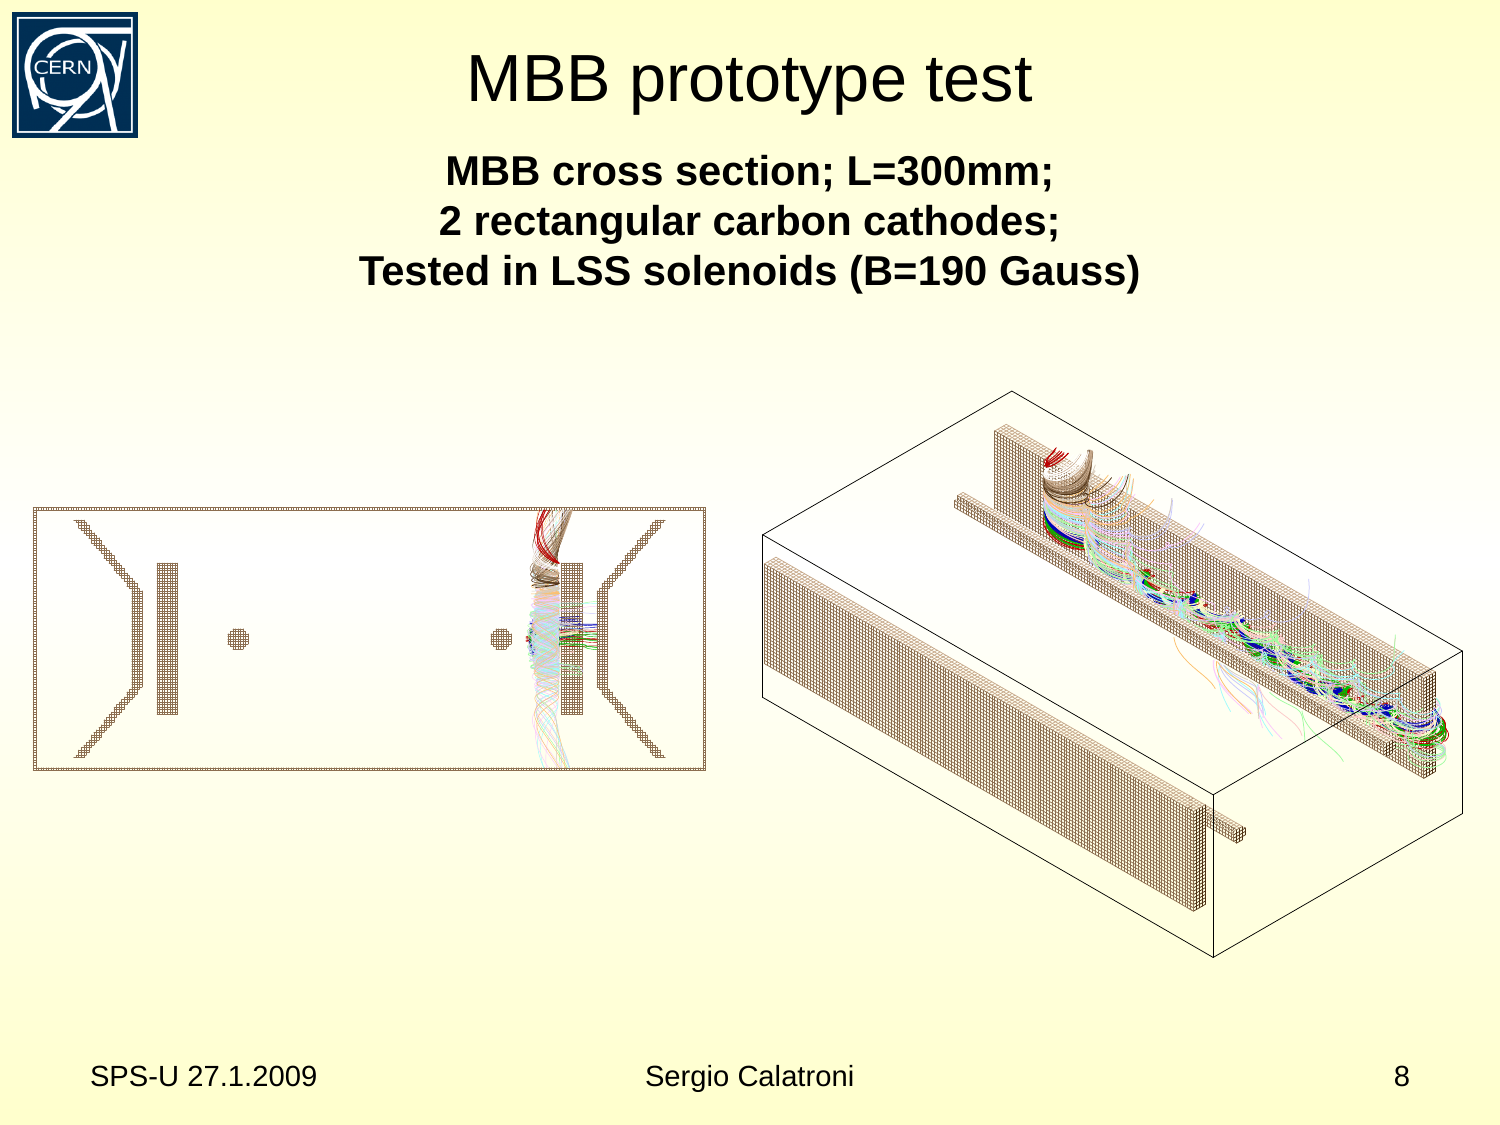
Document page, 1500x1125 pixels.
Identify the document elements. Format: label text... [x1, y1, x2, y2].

title MBB prototype test [74, 12, 1426, 138]
footer Sergio Calatroni [512, 1049, 988, 1103]
picture [12, 12, 74, 138]
picture [25, 387, 1500, 963]
text_box MBB cross section; L=300mm; 2 rectangular carbon cathodes; Tested in LSS solenoids (B=190 Gauss) [112, 137, 1388, 300]
slide_number 8 [1074, 1049, 1426, 1103]
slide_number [74, 1049, 426, 1103]
